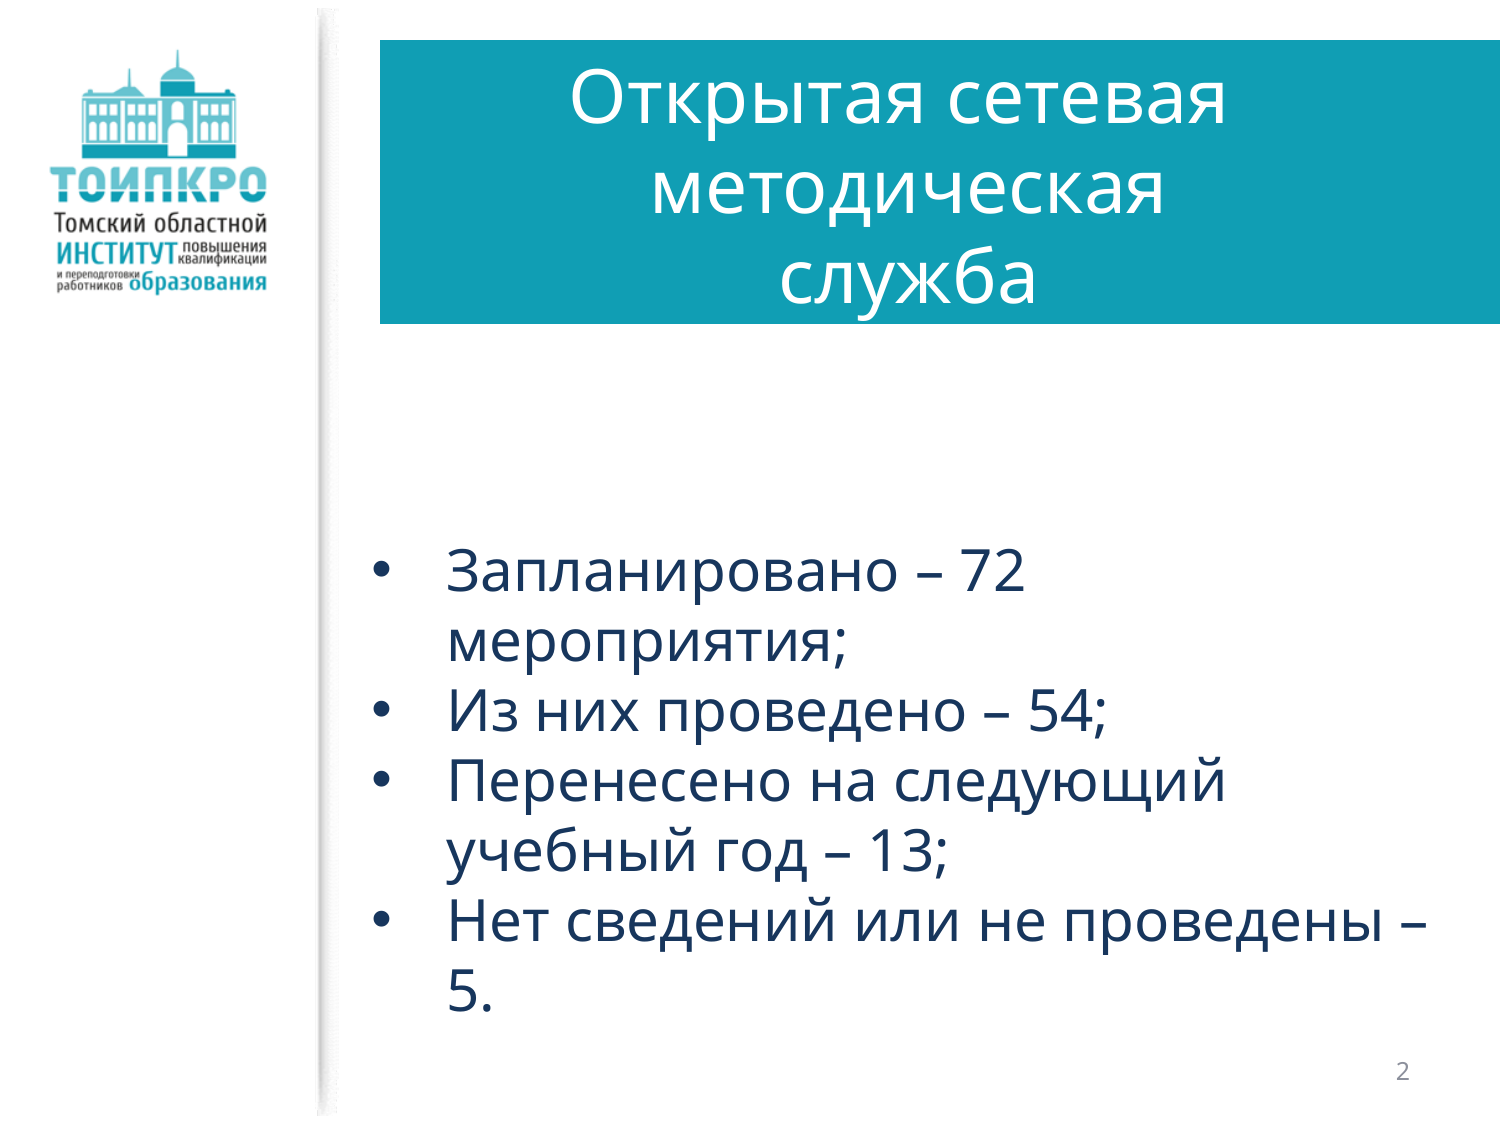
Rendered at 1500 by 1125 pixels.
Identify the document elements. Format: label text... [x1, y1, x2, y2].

slide_number 2 [1074, 1042, 1425, 1103]
picture [40, 8, 1500, 1117]
text_box Запланировано – 72 мероприятия; Из них проведено – 54; Перенесено на следующий учебный год – 13; Нет сведений или не проведены – 5. [385, 525, 1447, 1031]
